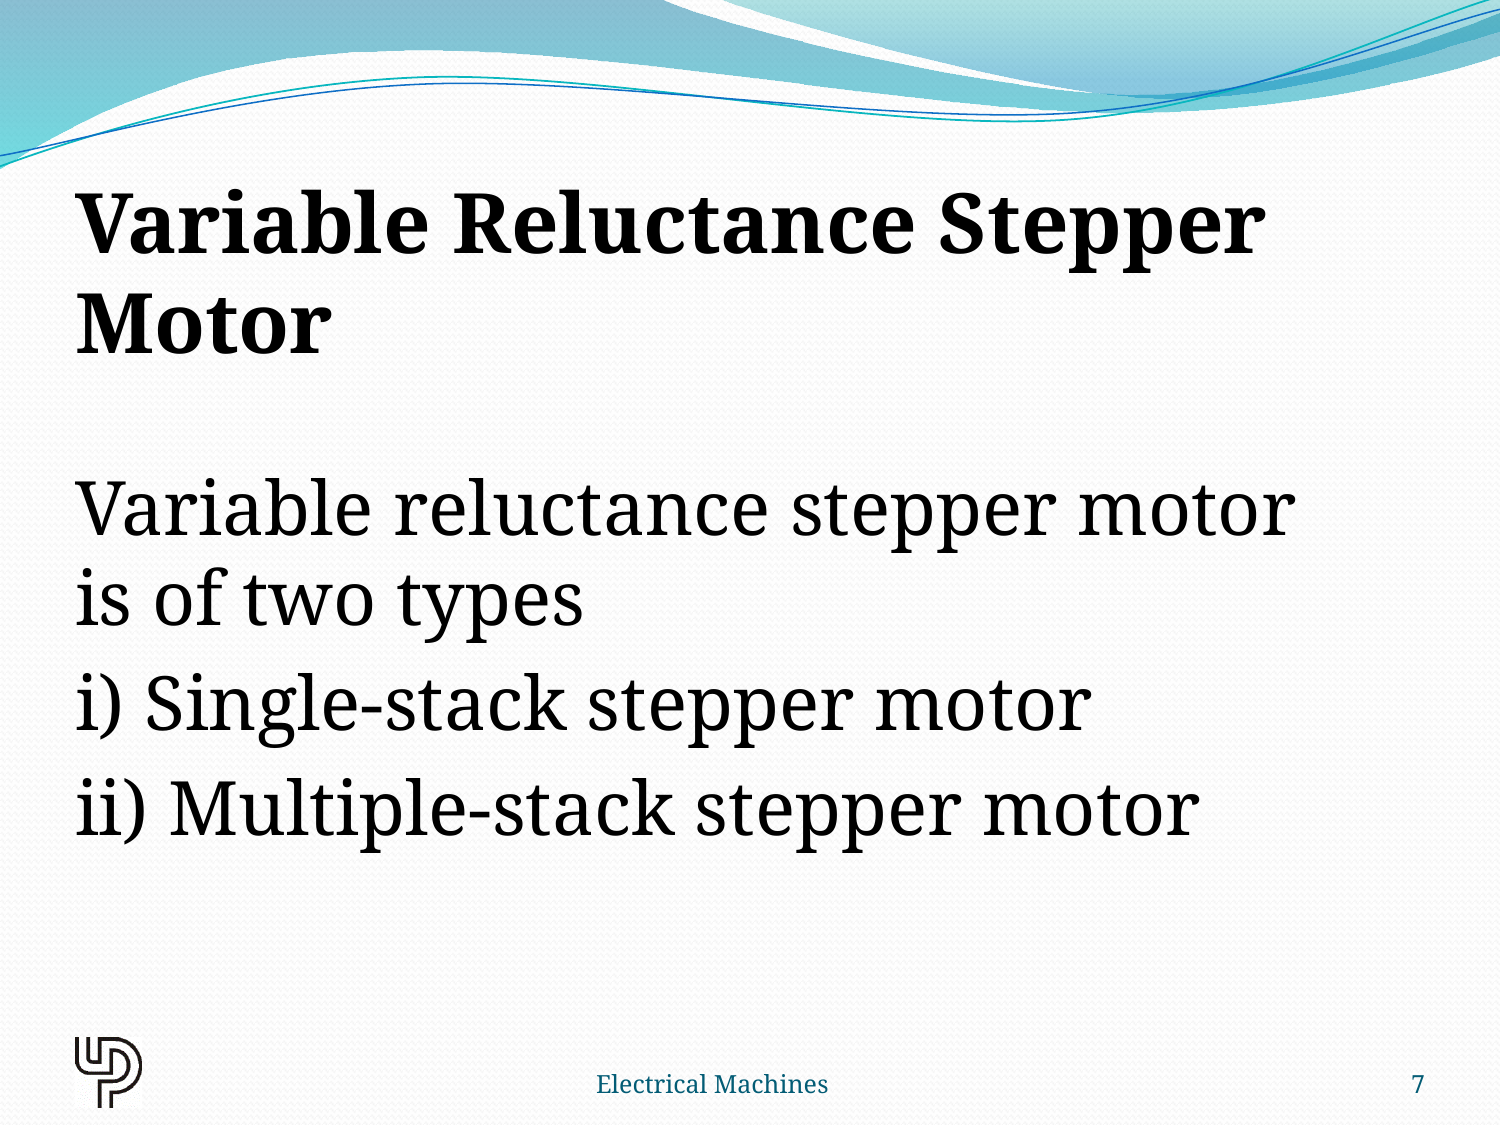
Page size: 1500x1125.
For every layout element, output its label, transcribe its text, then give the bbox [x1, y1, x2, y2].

footer Electrical Machines [437, 1042, 988, 1103]
picture [75, 1063, 142, 1108]
slide_number 7 [1299, 1042, 1425, 1103]
subtitle Variable Reluctance Stepper Motor Variable reluctance stepper motor is of two types i) Single-stack stepper motor ii) Multiple-stack stepper motor [75, 162, 1375, 1063]
